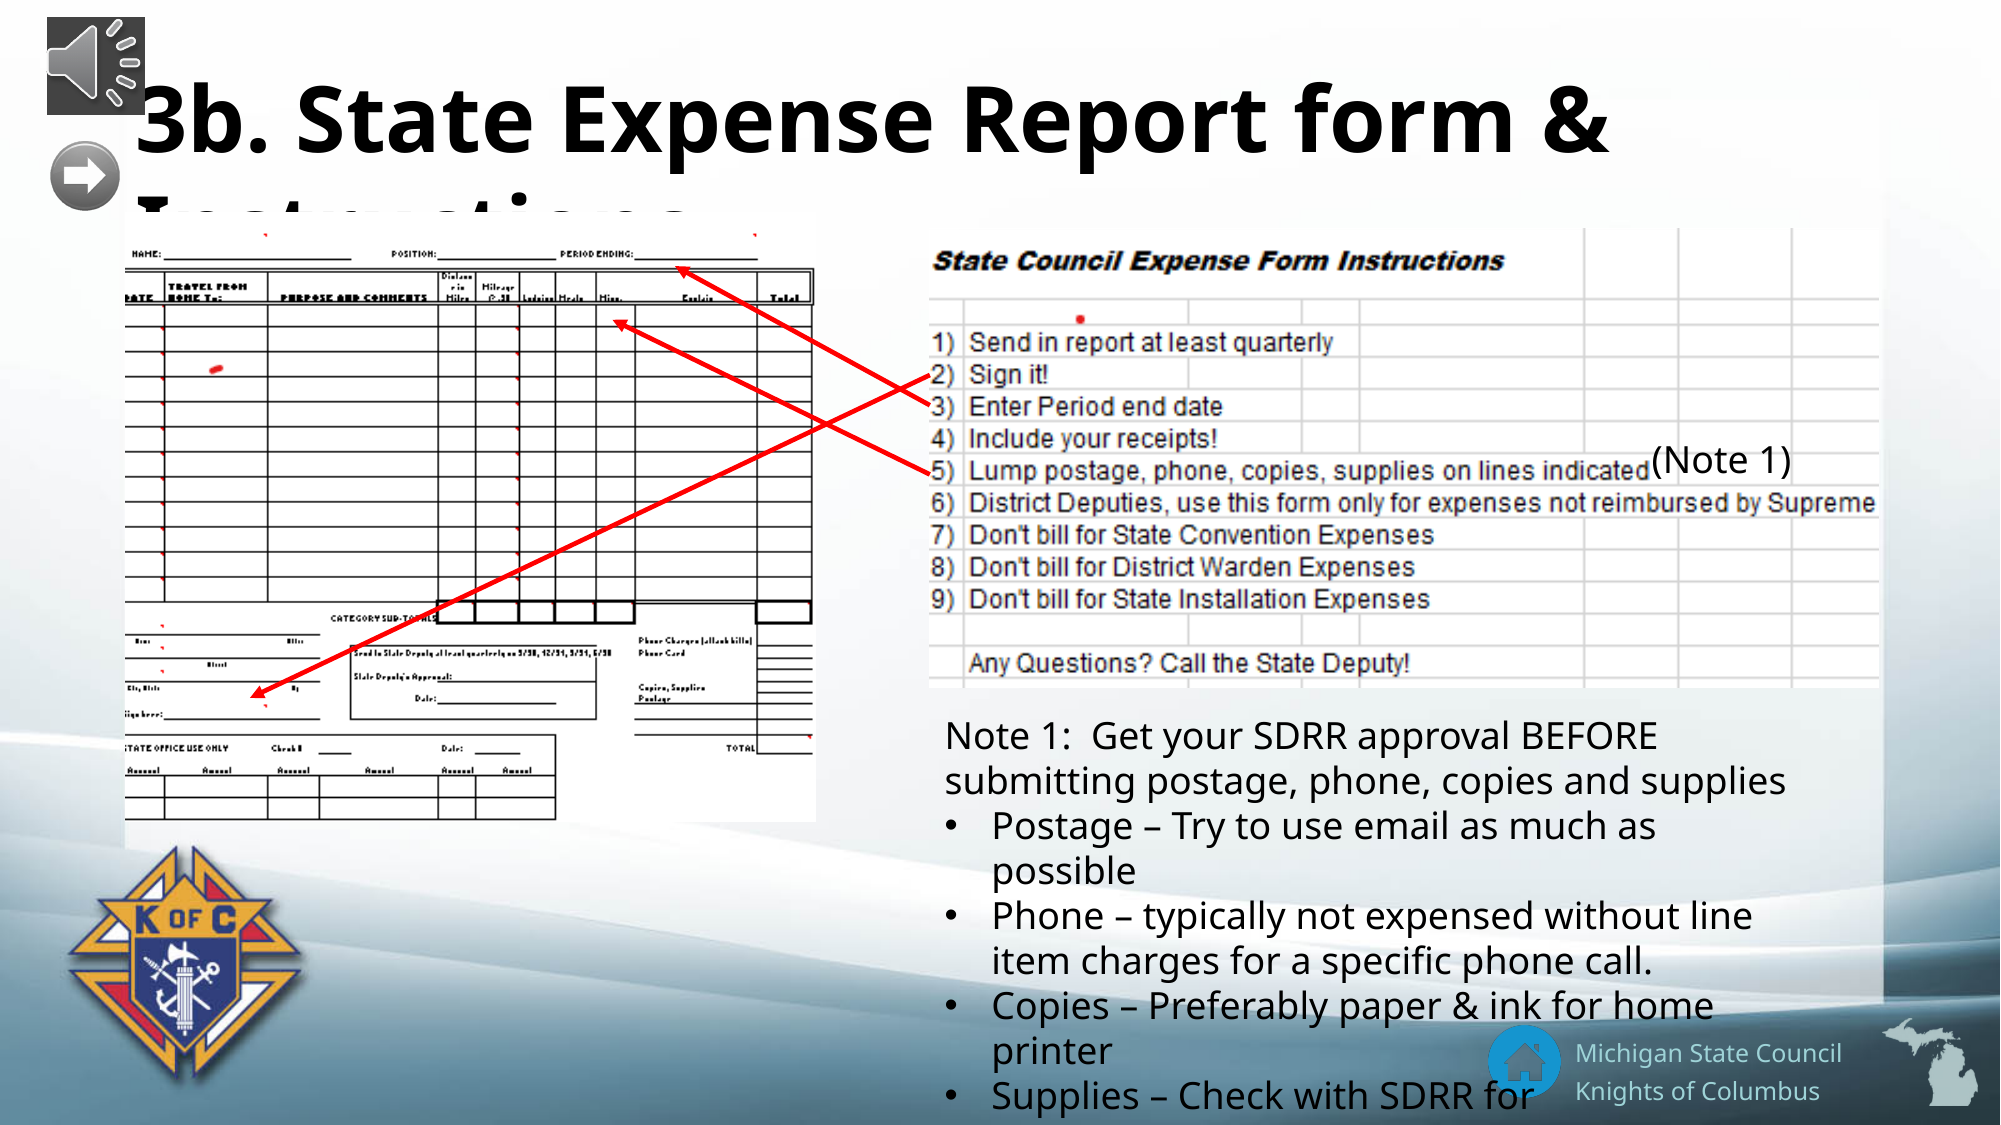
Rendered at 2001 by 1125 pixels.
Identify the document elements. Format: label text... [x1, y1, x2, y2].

title 3b. State Expense Report form & Instructions [120, 74, 1876, 264]
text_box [249, 374, 931, 699]
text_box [612, 319, 931, 475]
picture [1487, 1024, 1563, 1099]
picture [0, 0, 2000, 1125]
text_box Note 1: Get your SDRR approval BEFORE submitting postage, phone, copies and supplies Postage – Try to use email as much as possible Phone – typically not expensed without line item charges for a specific phone call. Copies – Preferably paper & ink for home printer Supplies – Check with SDRR for reasonableness [929, 704, 1818, 1125]
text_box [674, 265, 931, 319]
